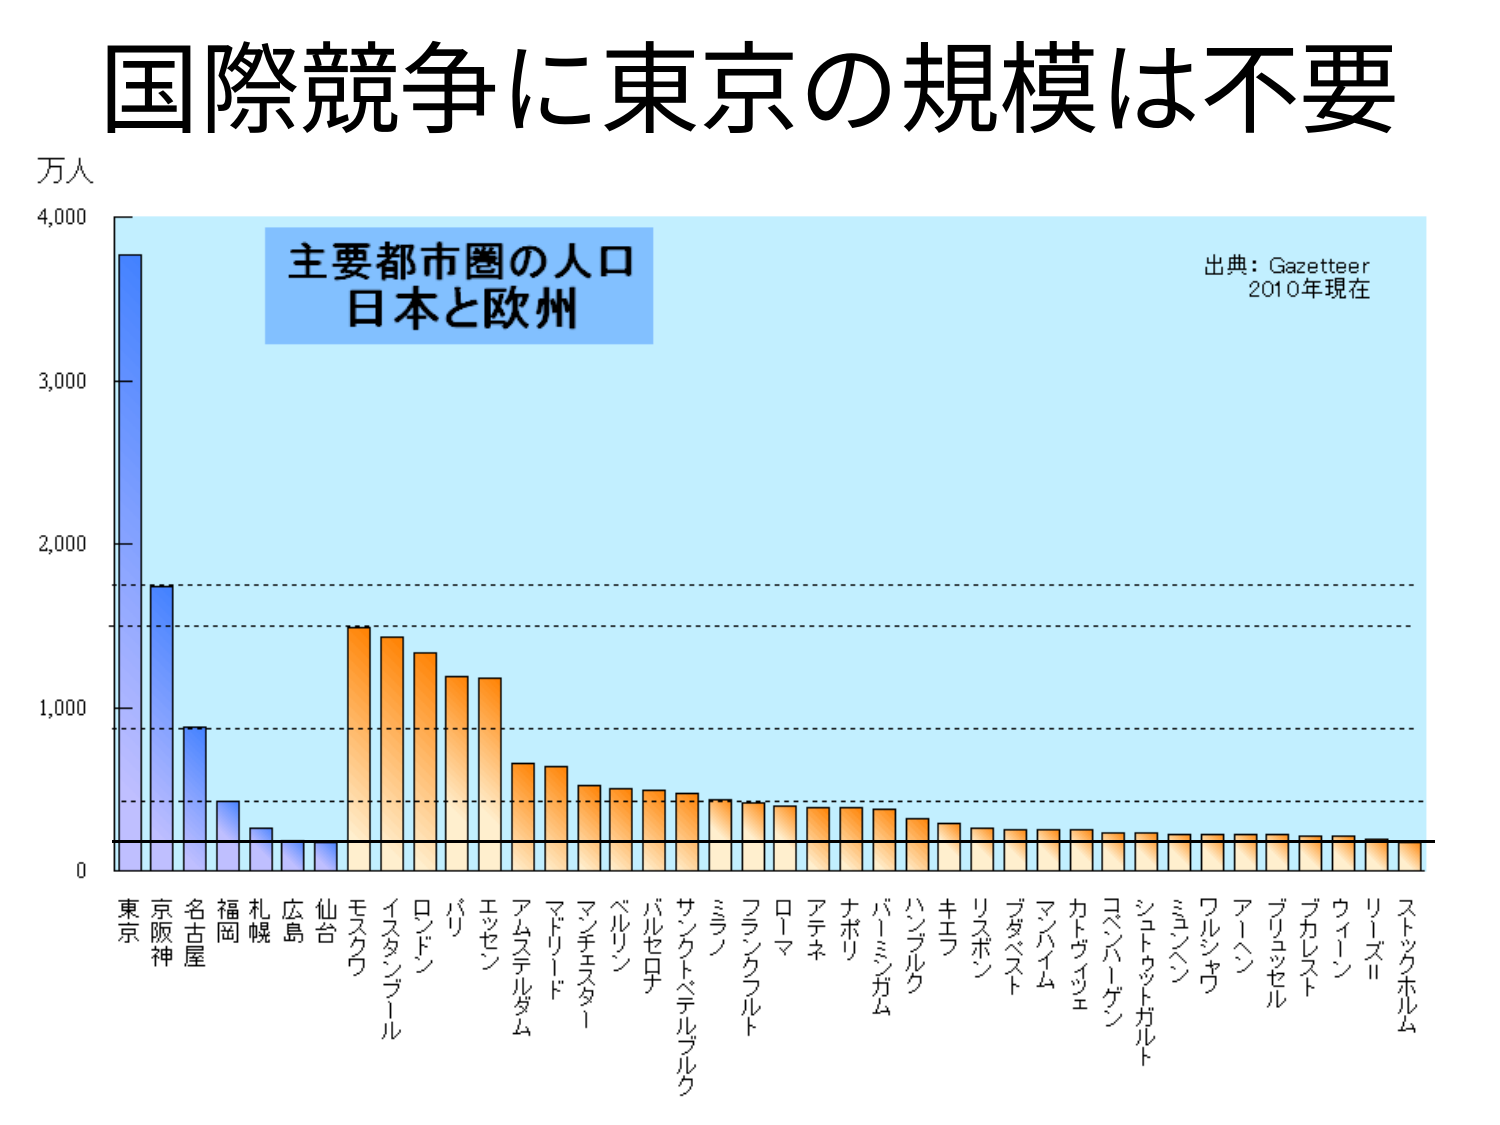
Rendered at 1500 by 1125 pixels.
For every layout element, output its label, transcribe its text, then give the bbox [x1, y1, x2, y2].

text_box 国際競争に東京の規模は不要 [0, 29, 1500, 161]
picture [35, 155, 1474, 1112]
